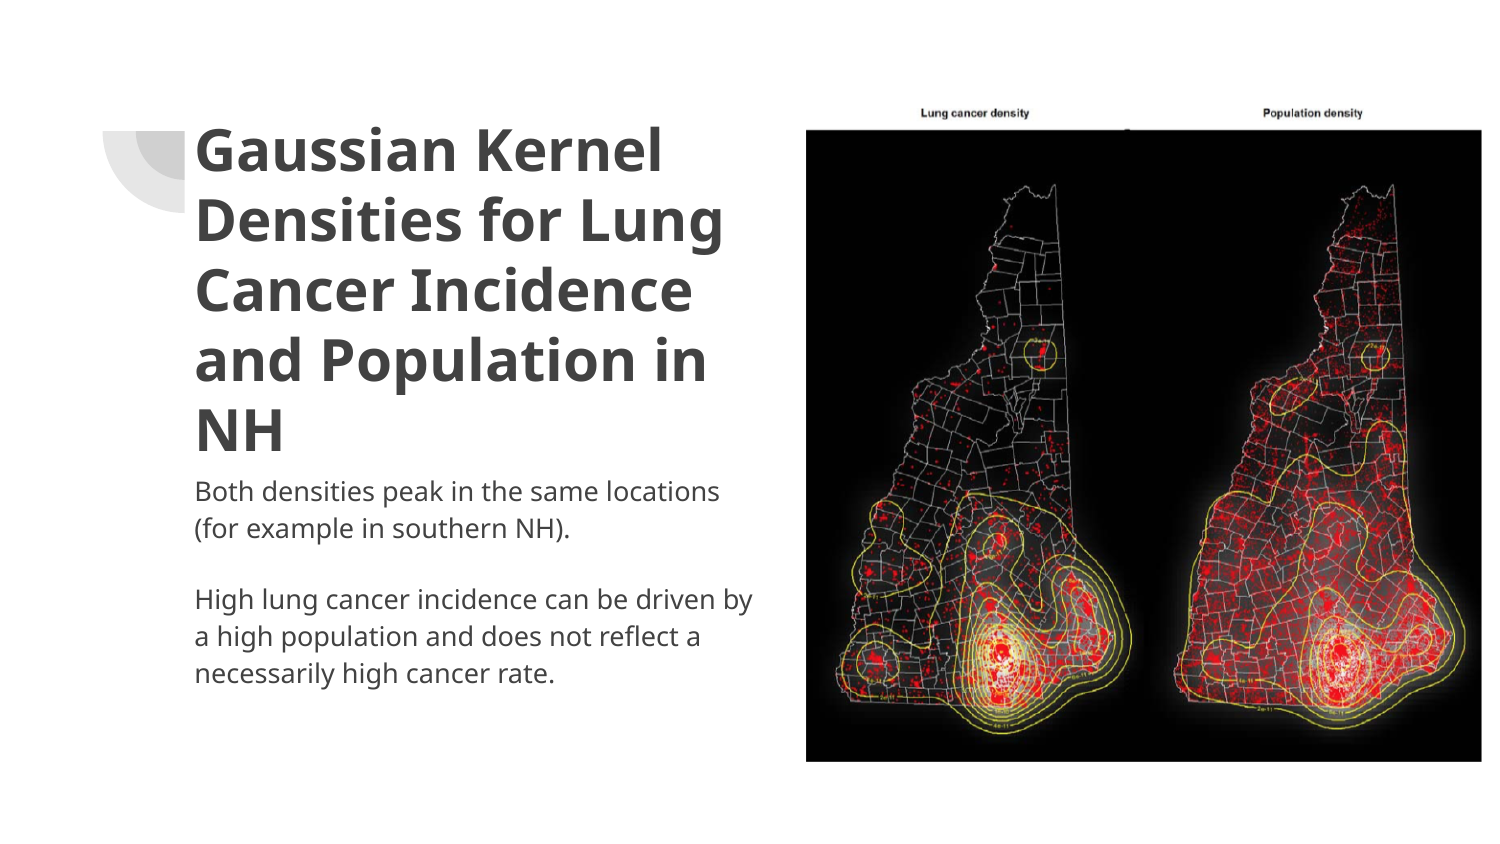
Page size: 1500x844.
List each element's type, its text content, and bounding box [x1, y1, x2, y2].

picture [797, 97, 1500, 772]
title Gaussian Kernel Densities for Lung Cancer Incidence and Population in NH [179, 98, 795, 365]
list Both densities peak in the same locations (for example in southern NH). High lung cancer incidence can be driven by a high population and does not reflect a necessarily high cancer rate. [179, 454, 770, 742]
